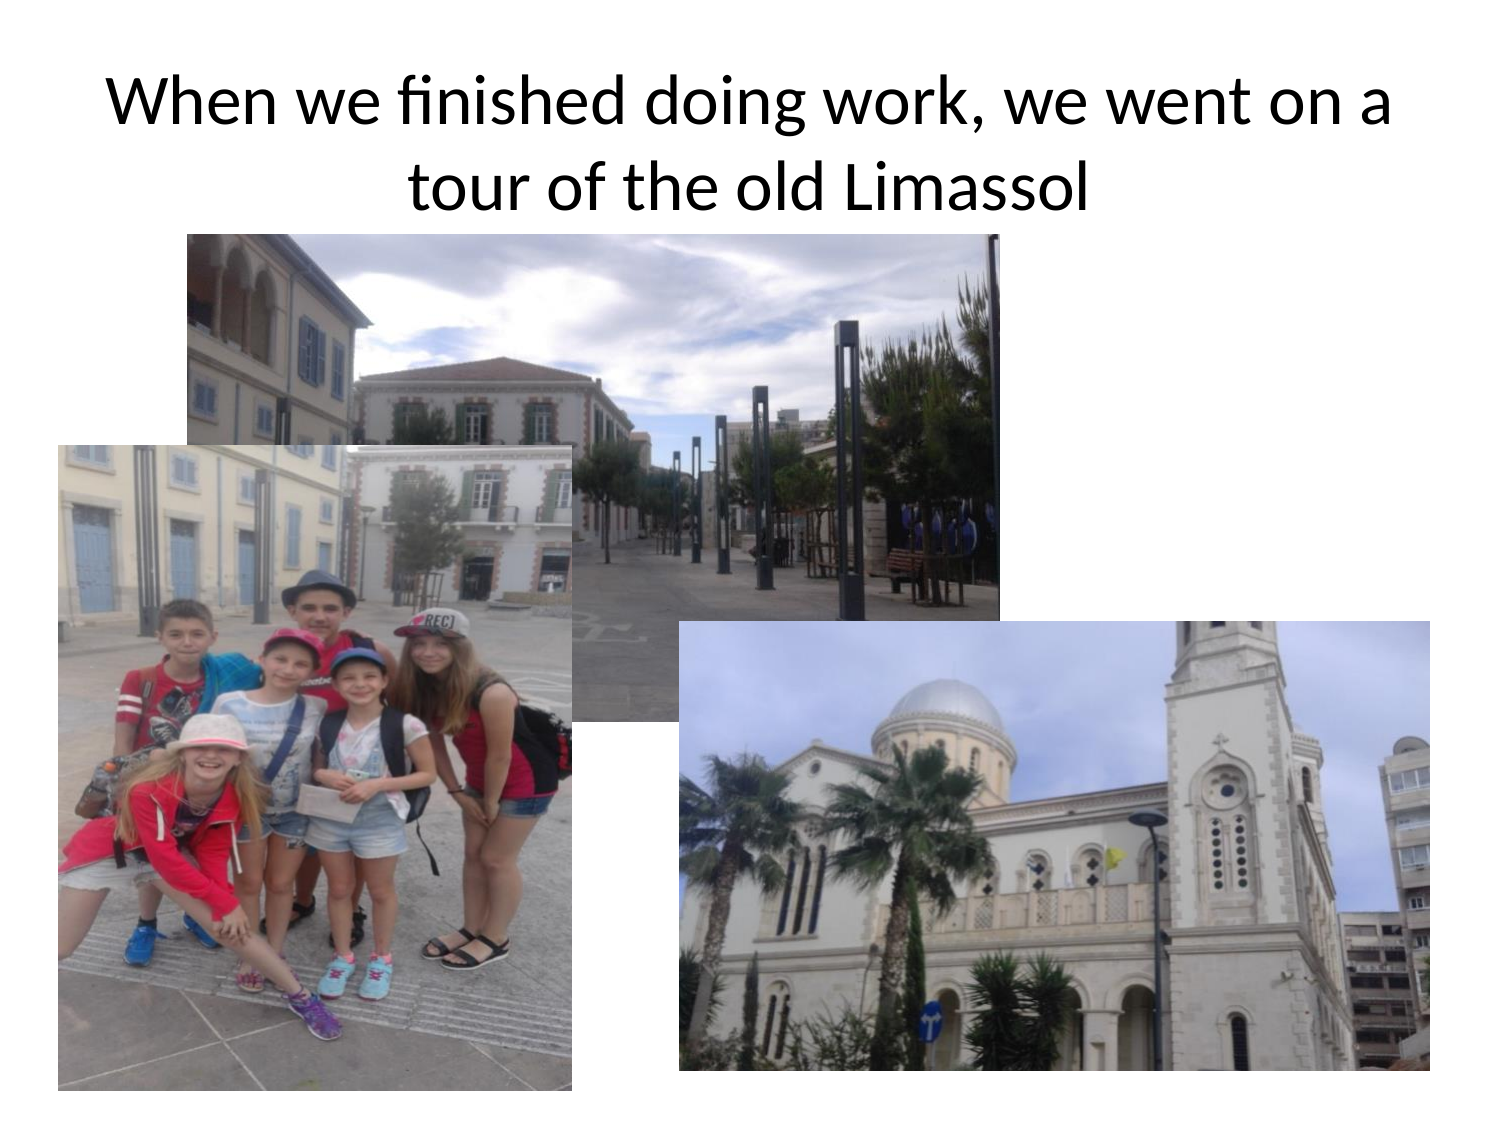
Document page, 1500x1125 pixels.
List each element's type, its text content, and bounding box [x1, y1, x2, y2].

title When we finished doing work, we went on a tour of the old Limassol [75, 45, 1425, 233]
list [187, 234, 1001, 723]
picture [58, 445, 572, 1091]
picture [679, 620, 1430, 1072]
